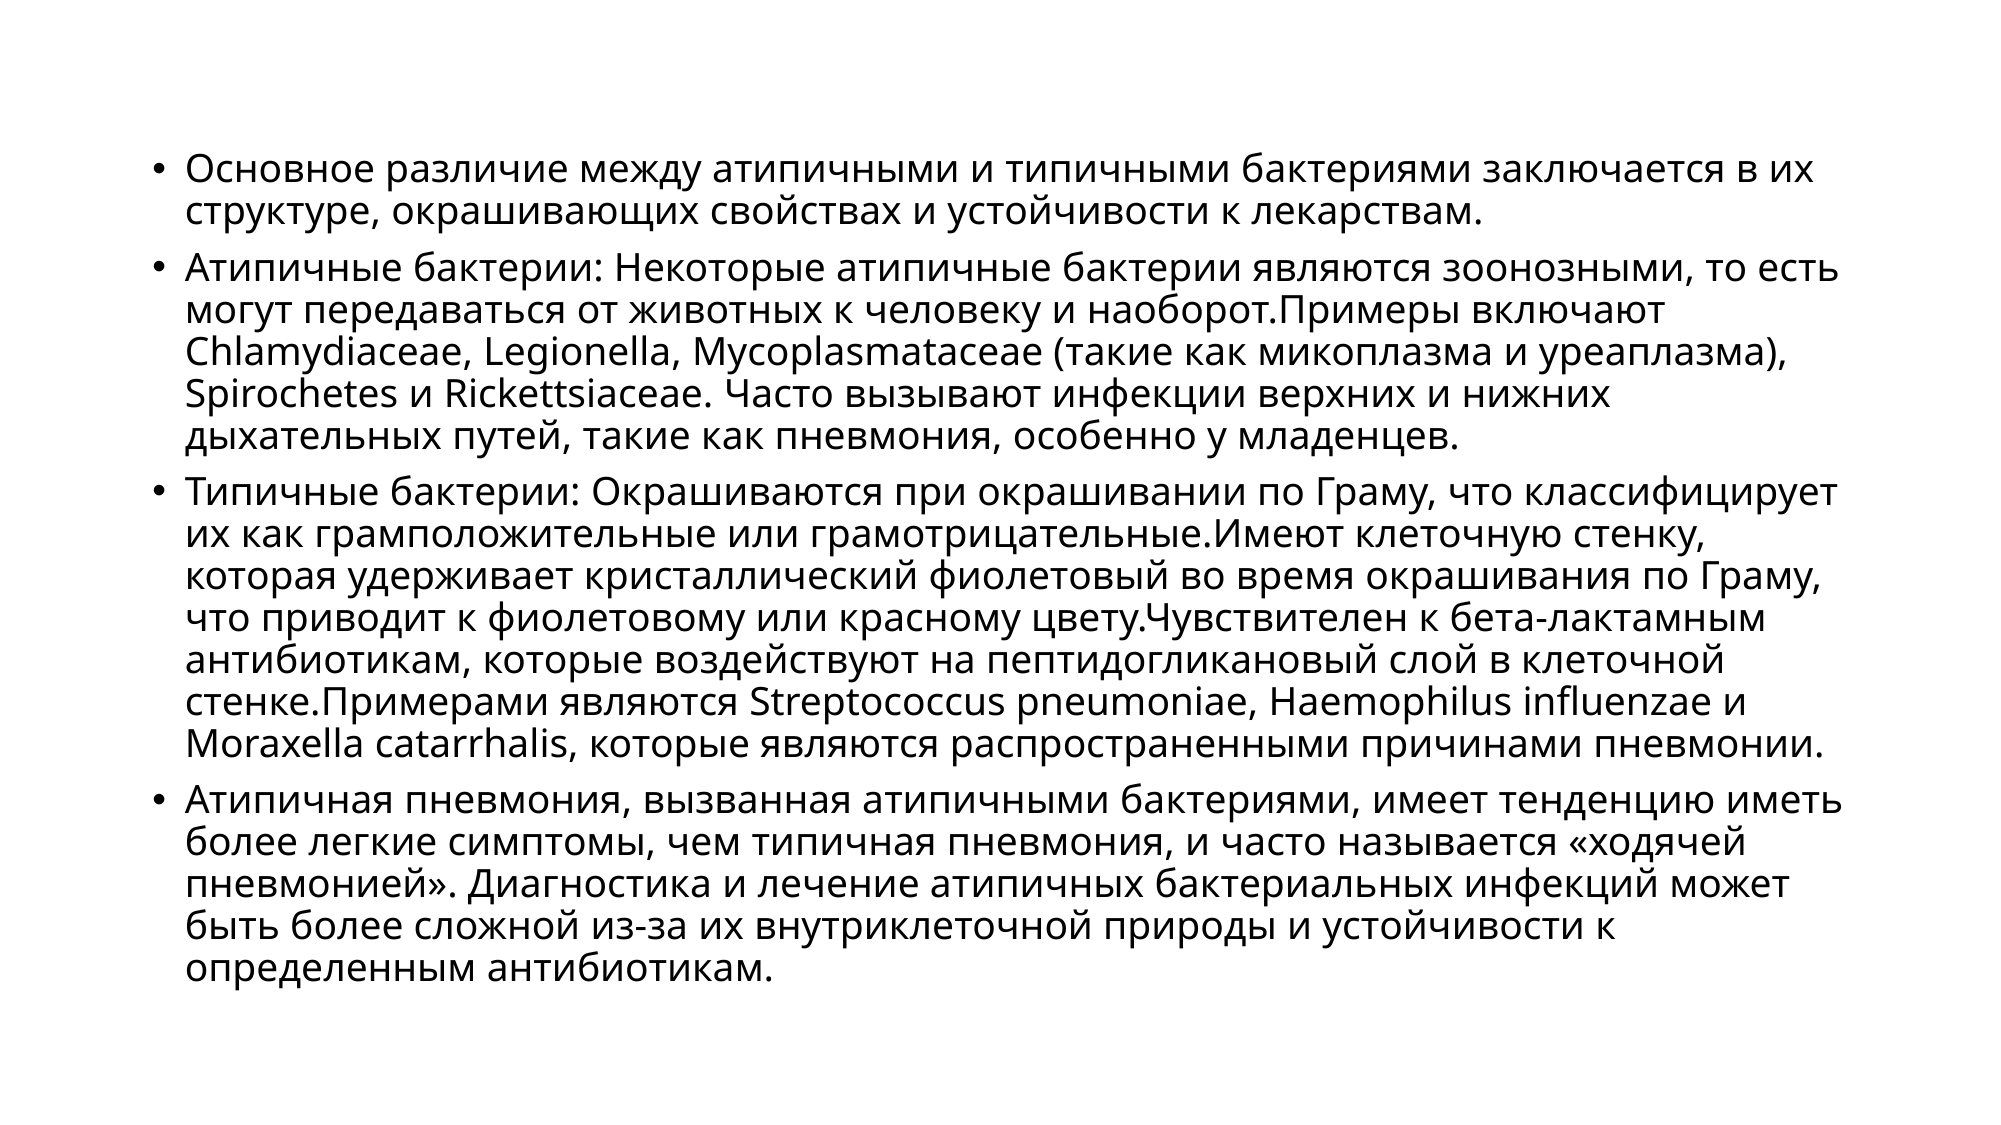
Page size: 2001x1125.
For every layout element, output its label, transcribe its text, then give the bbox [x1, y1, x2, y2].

list Основное различие между атипичными и типичными бактериями заключается в их структуре, окрашивающих свойствах и устойчивости к лекарствам. Атипичные бактерии: Некоторые атипичные бактерии являются зоонозными, то есть могут передаваться от животных к человеку и наоборот.Примеры включают Chlamydiaceae, Legionella, Mycoplasmataceae (такие как микоплазма и уреаплазма), Spirochetes и Rickettsiaceae. Часто вызывают инфекции верхних и нижних дыхательных путей, такие как пневмония, особенно у младенцев. Типичные бактерии: Окрашиваются при окрашивании по Граму, что классифицирует их как грамположительные или грамотрицательные.Имеют клеточную стенку, которая удерживает кристаллический фиолетовый во время окрашивания по Граму, что приводит к фиолетовому или красному цвету.Чувствителен к бета-лактамным антибиотикам, которые воздействуют на пептидогликановый слой в клеточной стенке.Примерами являются Streptococcus pneumoniae, Haemophilus influenzae и Moraxella catarrhalis, которые являются распространенными причинами пневмонии. Атипичная пневмония, вызванная атипичными бактериями, имеет тенденцию иметь более легкие симптомы, чем типичная пневмония, и часто называется «ходячей пневмонией». Диагностика и лечение атипичных бактериальных инфекций может быть более сложной из-за их внутриклеточной природы и устойчивости к определенным антибиотикам. [137, 141, 1863, 1014]
